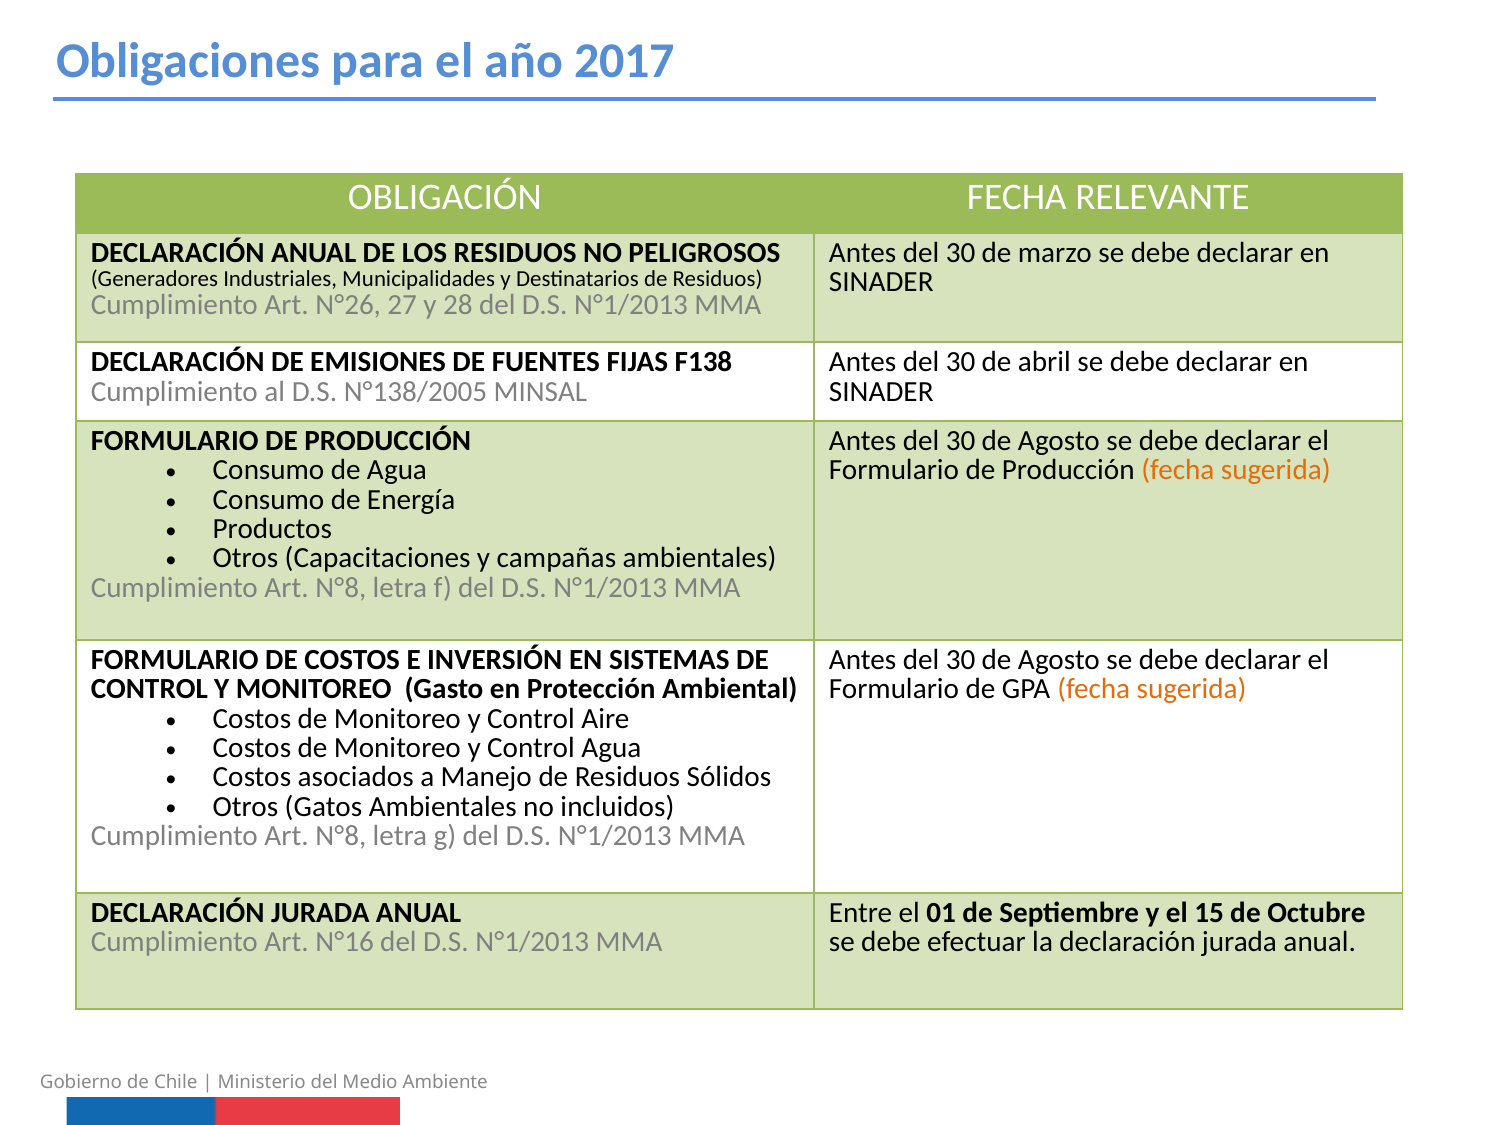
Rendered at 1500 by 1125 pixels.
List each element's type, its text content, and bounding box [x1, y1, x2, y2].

text_box Obligaciones para el año 2017 [41, 20, 1247, 85]
table_cell FORMULARIO DE COSTOS E INVERSIÓN EN SISTEMAS DE CONTROL Y MONITOREO (Gasto en Protección Ambiental) Costos de Monitoreo y Control Aire Costos de Monitoreo y Control Agua Costos asociados a Manejo de Residuos Sólidos Otros (Gatos Ambientales no incluidos) Cumplimiento Art. N°8, letra g) del D.S. N°1/2013 MMA [77, 641, 813, 892]
table_header OBLIGACIÓN [77, 174, 813, 232]
table_cell Antes del 30 de Agosto se debe declarar el Formulario de Producción (fecha sugerida) [815, 422, 1402, 639]
text_box Gobierno de Chile | Ministerio del Medio Ambiente [24, 1062, 540, 1122]
table_cell Entre el 01 de Septiembre y el 15 de Octubre se debe efectuar la declaración jurada anual. [815, 894, 1402, 1008]
table_cell DECLARACIÓN DE EMISIONES DE FUENTES FIJAS F138 Cumplimiento al D.S. N°138/2005 MINSAL [77, 343, 813, 420]
table_cell Antes del 30 de Agosto se debe declarar el Formulario de GPA (fecha sugerida) [815, 641, 1402, 892]
table_cell FORMULARIO DE PRODUCCIÓN Consumo de Agua Consumo de Energía Productos Otros (Capacitaciones y campañas ambientales) Cumplimiento Art. N°8, letra f) del D.S. N°1/2013 MMA [77, 422, 813, 639]
table_cell DECLARACIÓN JURADA ANUAL Cumplimiento Art. N°16 del D.S. N°1/2013 MMA [77, 894, 813, 1008]
table_header FECHA RELEVANTE [815, 174, 1402, 232]
table_cell DECLARACIÓN ANUAL DE LOS RESIDUOS NO PELIGROSOS (Generadores Industriales, Municipalidades y Destinatarios de Residuos) Cumplimiento Art. N°26, 27 y 28 del D.S. N°1/2013 MMA [77, 234, 813, 341]
table_cell Antes del 30 de abril se debe declarar en SINADER [815, 343, 1402, 420]
table_cell Antes del 30 de marzo se debe declarar en SINADER [815, 234, 1402, 341]
